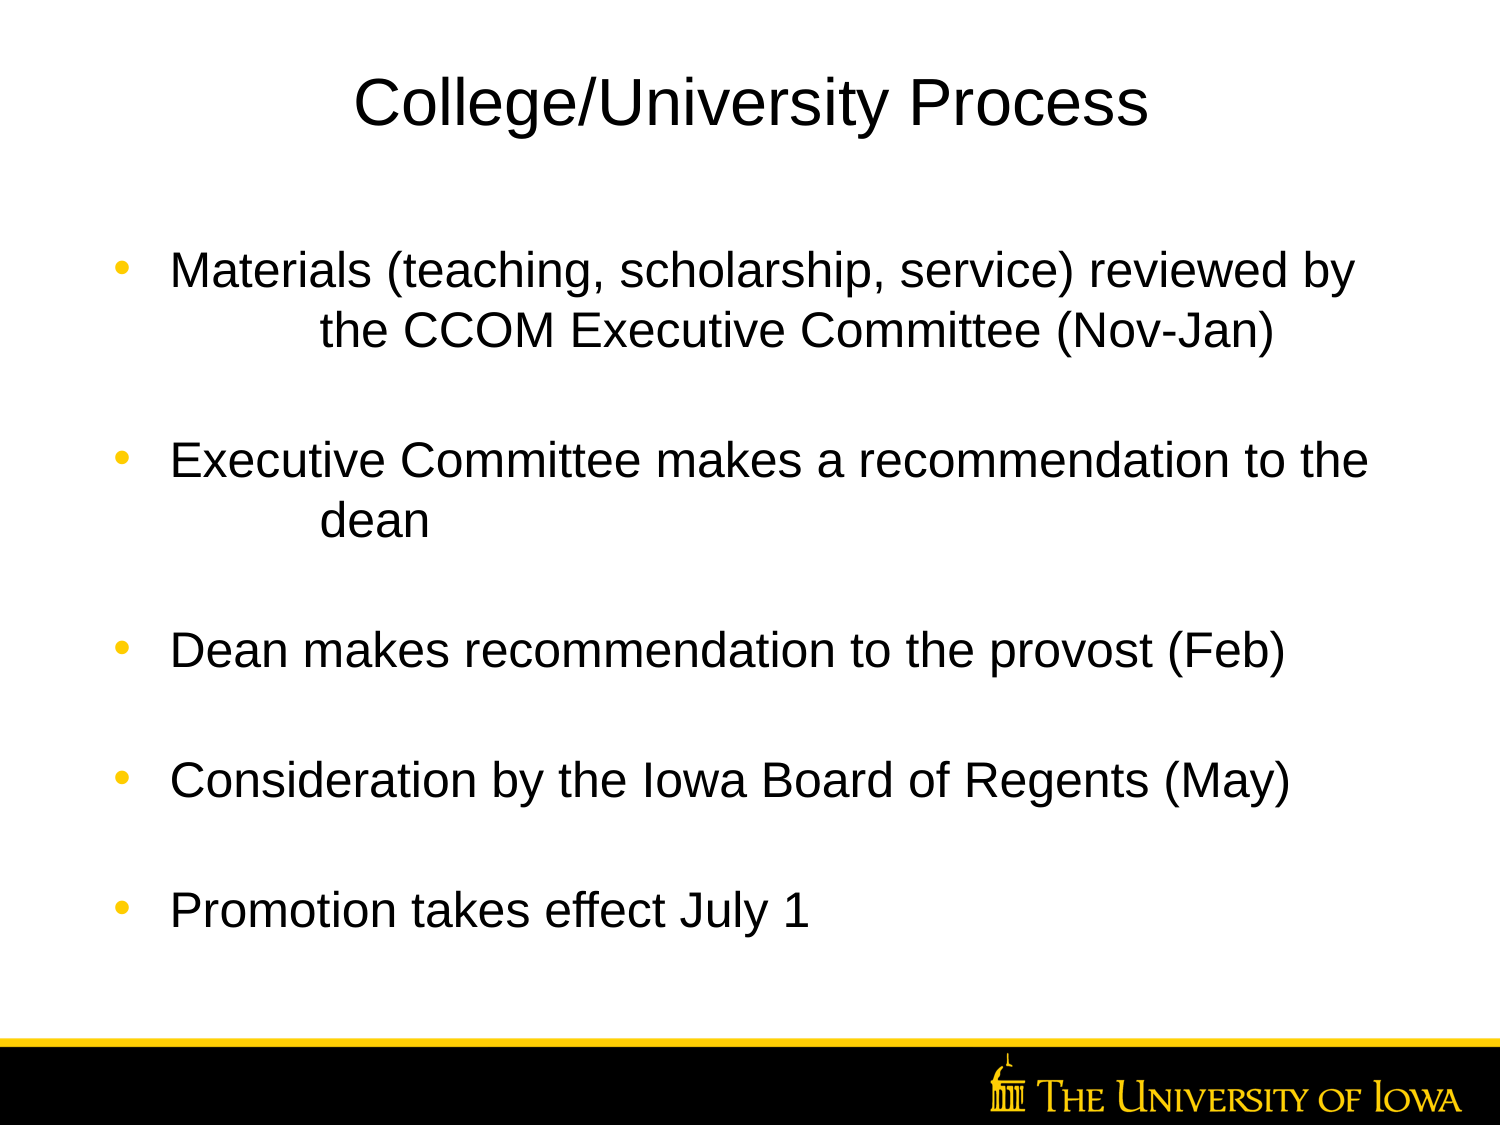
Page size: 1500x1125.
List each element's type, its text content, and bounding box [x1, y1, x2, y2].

text_box Materials (teaching, scholarship, service) reviewed by the CCOM Executive Committee (Nov-Jan) Executive Committee makes a recommendation to the dean Dean makes recommendation to the provost (Feb) Consideration by the Iowa Board of Regents (May) Promotion takes effect July 1 [98, 230, 1449, 945]
picture [0, 0, 1500, 1125]
text_box College/University Process [76, 39, 1427, 157]
